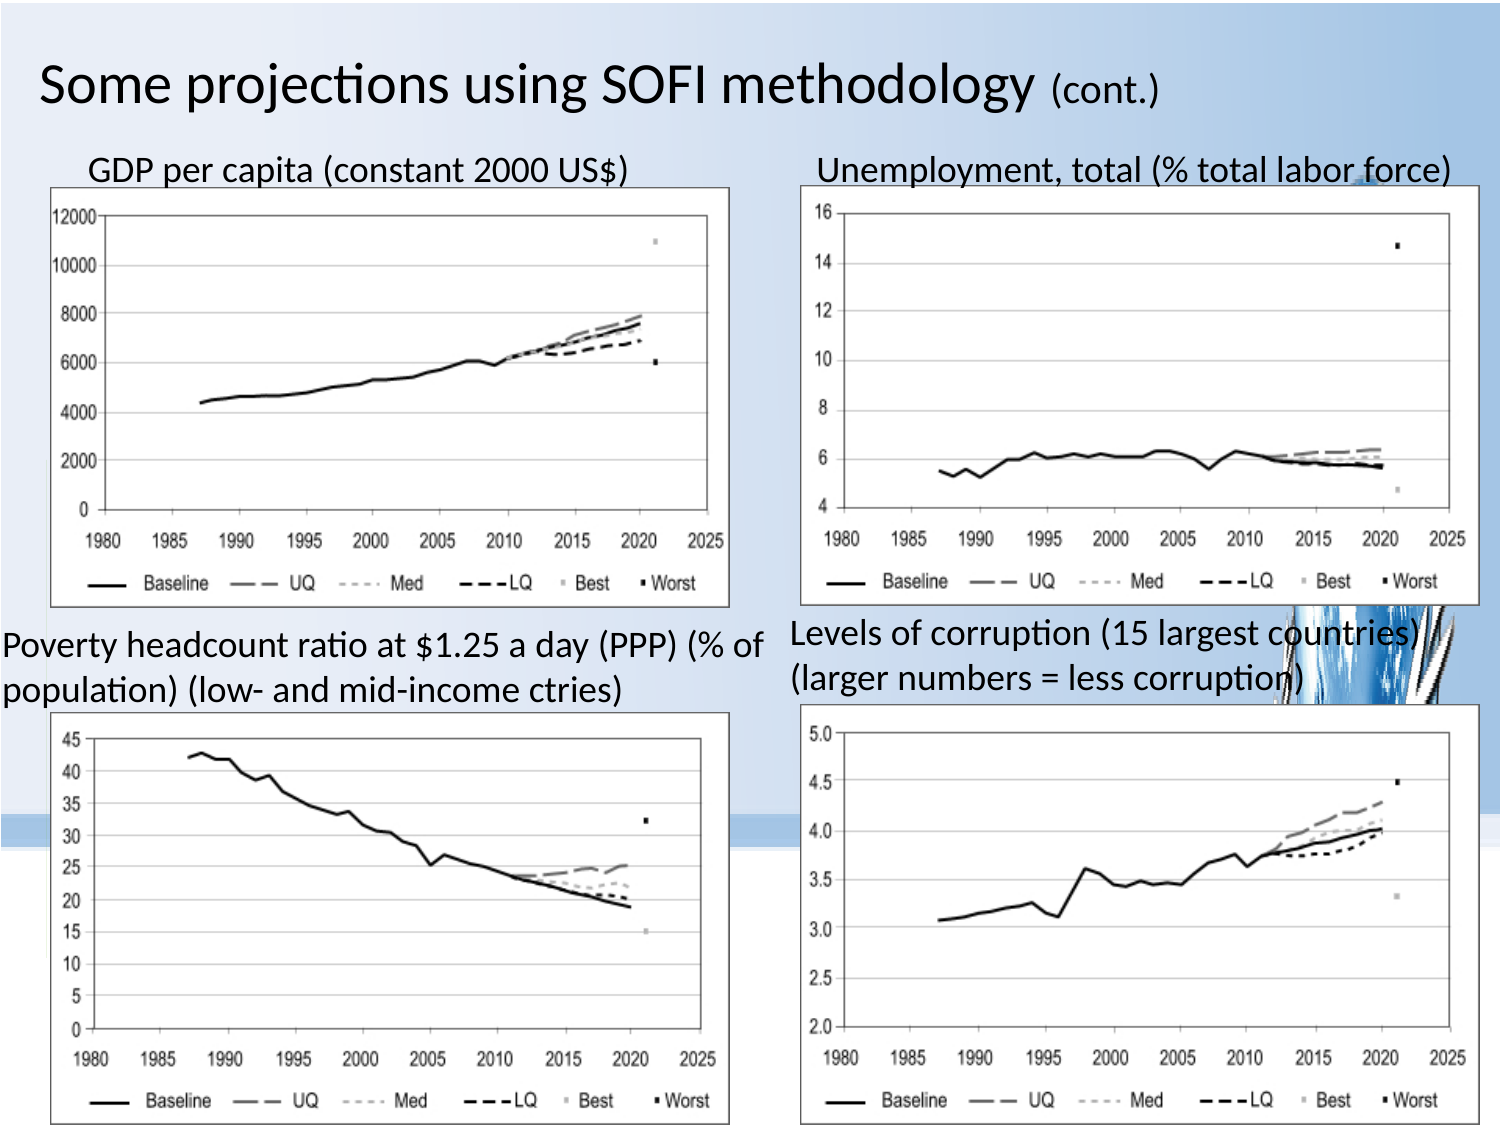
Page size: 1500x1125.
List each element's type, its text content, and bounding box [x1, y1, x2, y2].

text_box Poverty headcount ratio at $1.25 a day (PPP) (% of population) (low- and mid-income ctries) [0, 612, 797, 718]
text_box Levels of corruption (15 largest countries) (larger numbers = less corruption) [774, 600, 1500, 705]
text_box Some projections using SOFI methodology (cont.) [24, 37, 1300, 123]
picture [0, 0, 1500, 612]
picture [0, 704, 1500, 1125]
text_box GDP per capita (constant 2000 US$) [73, 137, 653, 185]
text_box Unemployment, total (% total labor force) [801, 137, 1477, 183]
